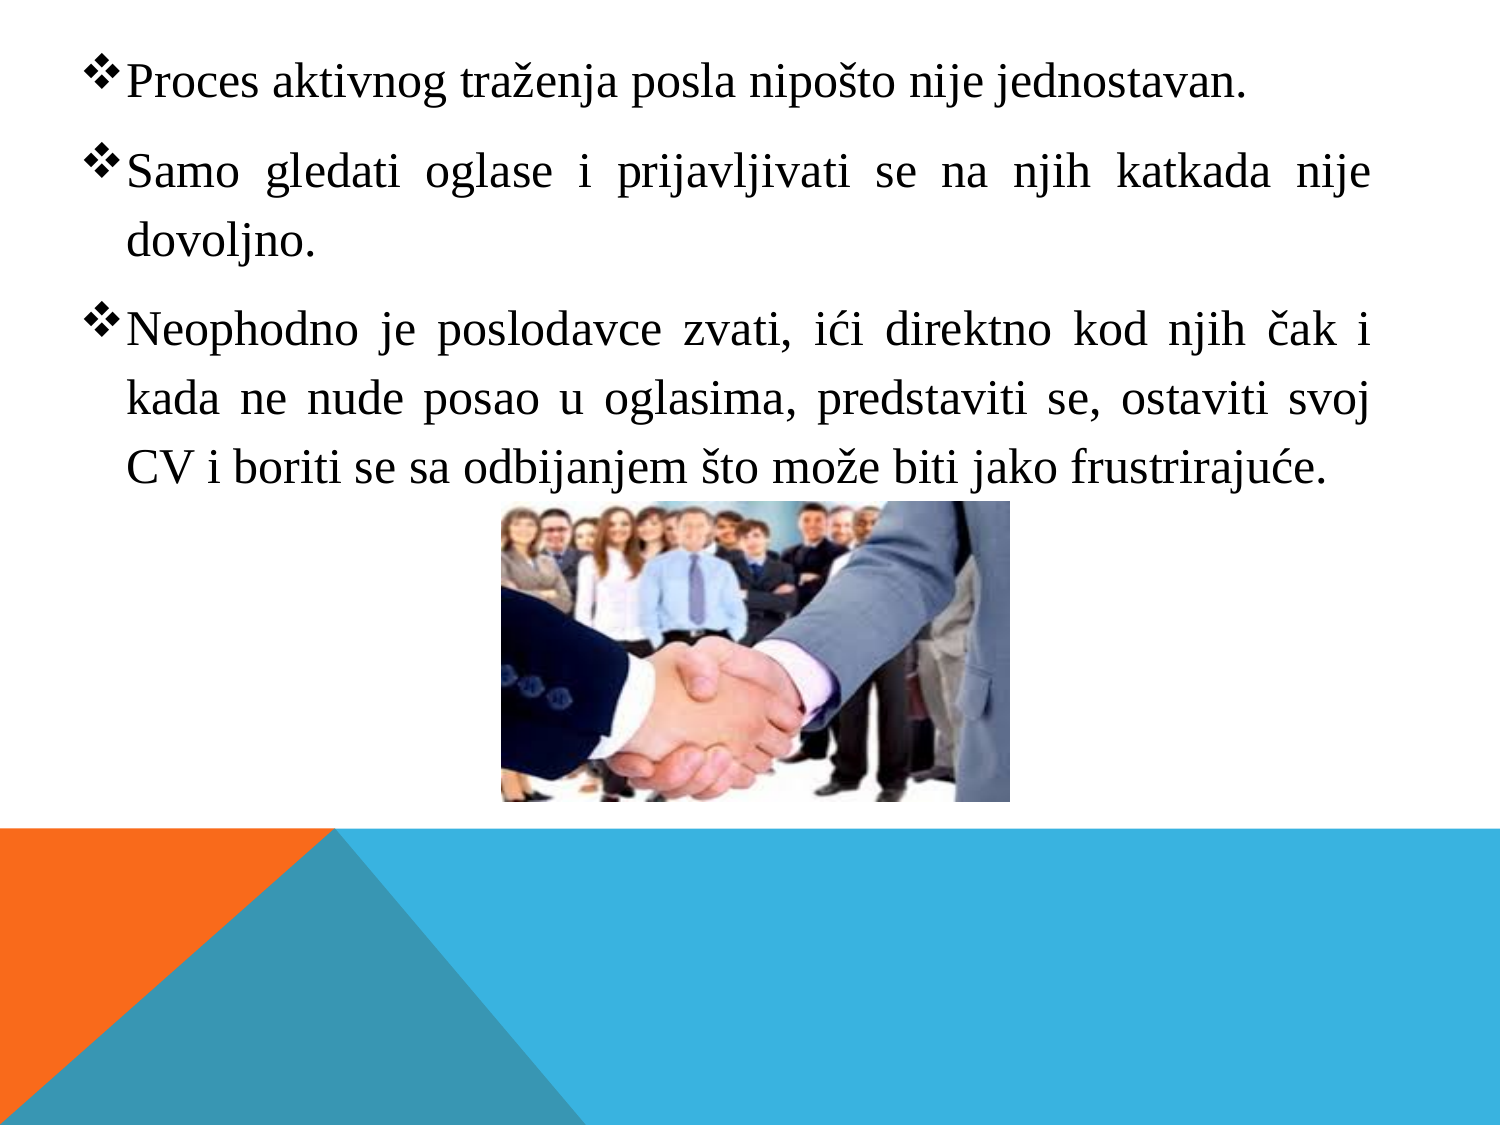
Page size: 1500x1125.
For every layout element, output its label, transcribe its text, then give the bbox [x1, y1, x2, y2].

text_box Proces aktivnog traženja posla nipošto nije jednostavan. Samo gledati oglase i prijavljivati se na njih katkada nije dovoljno. Neophodno je poslodavce zvati, ići direktno kod njih čak i kada ne nude posao u oglasima, predstaviti se, ostaviti svoj CV i boriti se sa odbijanjem što može biti jako frustrirajuće. [64, 30, 1388, 502]
picture [501, 501, 1011, 802]
